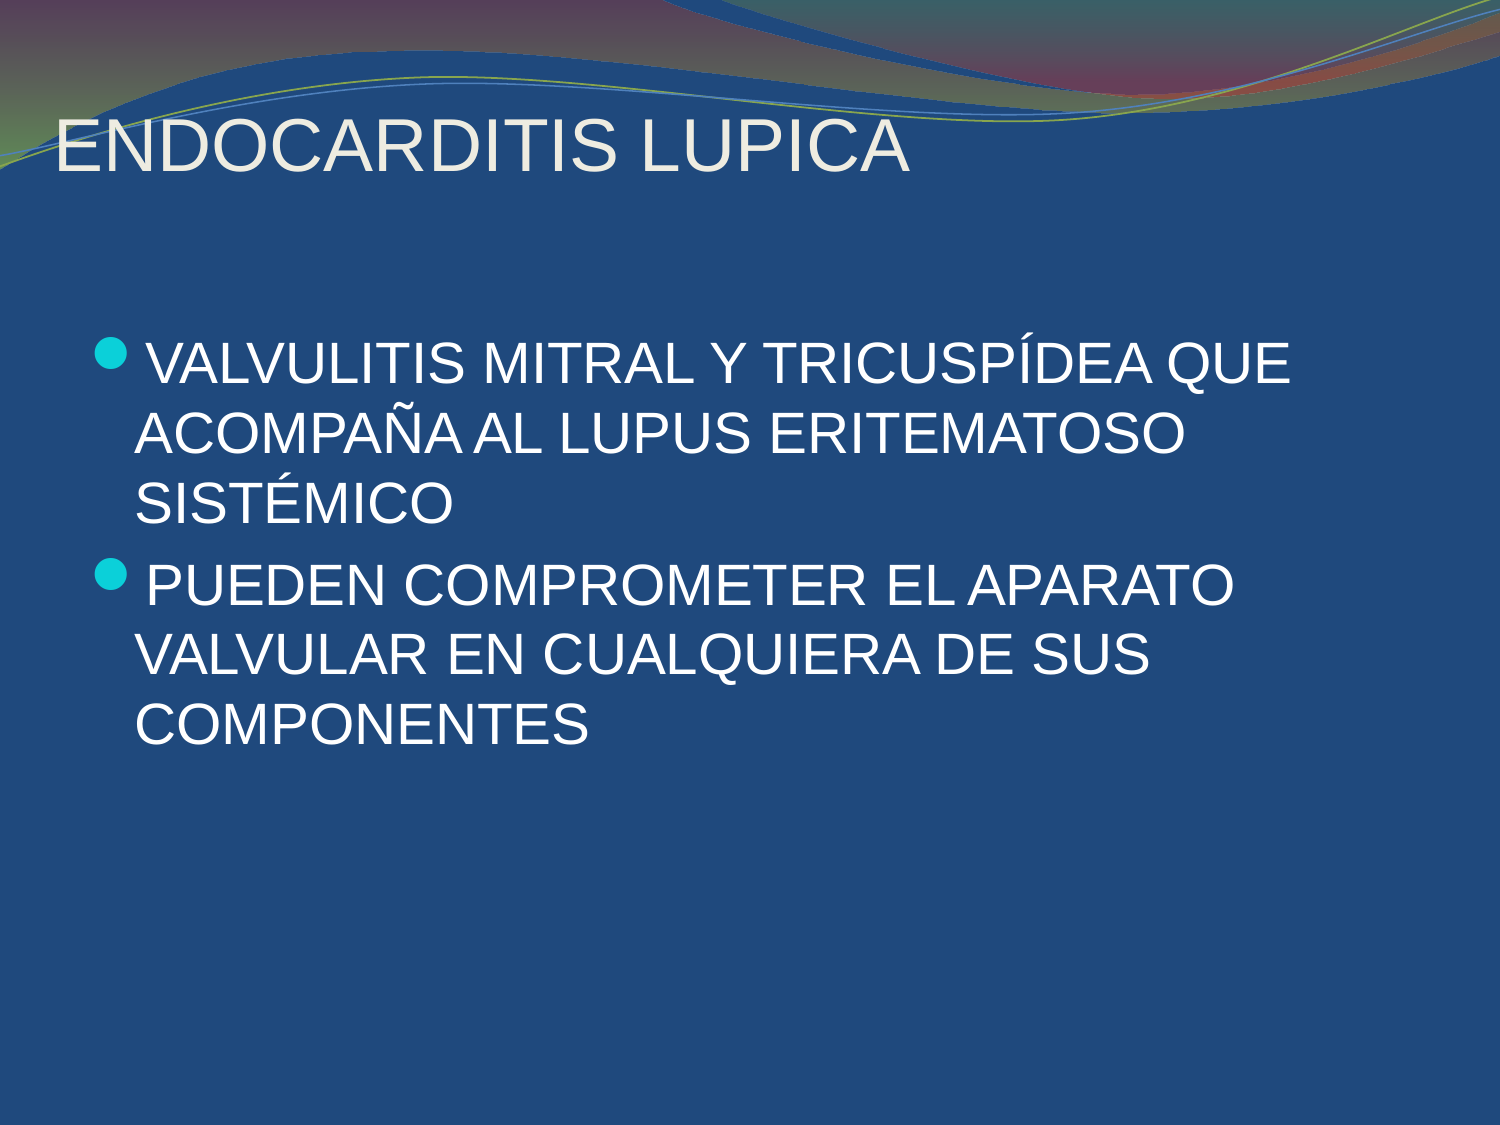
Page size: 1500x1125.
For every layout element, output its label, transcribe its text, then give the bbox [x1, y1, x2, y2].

list VALVULITIS MITRAL Y TRICUSPÍDEA QUE ACOMPAÑA AL LUPUS ERITEMATOSO SISTÉMICO PUEDEN COMPROMETER EL APARATO VALVULAR EN CUALQUIERA DE SUS COMPONENTES [74, 317, 1426, 1038]
title ENDOCARDITIS LUPICA [52, 0, 1404, 188]
